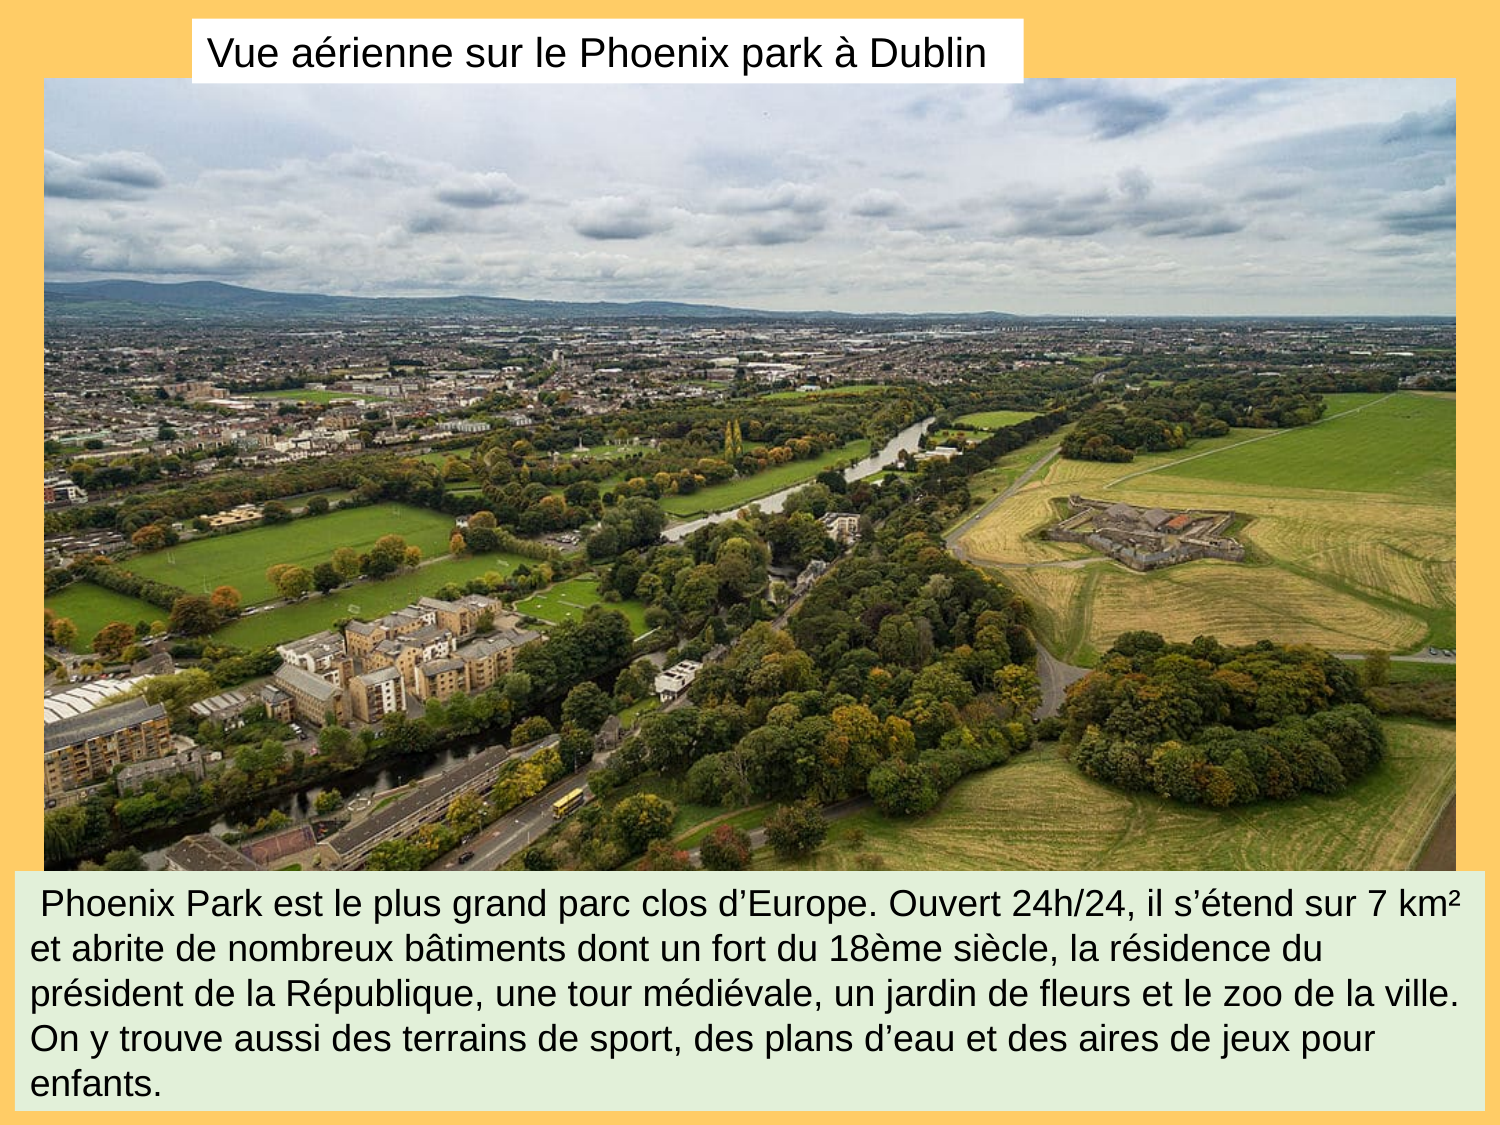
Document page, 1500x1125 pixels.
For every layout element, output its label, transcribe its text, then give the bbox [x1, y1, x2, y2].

picture [44, 78, 1456, 872]
text_box Phoenix Park est le plus grand parc clos d’Europe. Ouvert 24h/24, il s’étend sur 7 km² et abrite de nombreux bâtiments dont un fort du 18ème siècle, la résidence du président de la République, une tour médiévale, un jardin de fleurs et le zoo de la ville. On y trouve aussi des terrains de sport, des plans d’eau et des aires de jeux pour enfants. [14, 871, 1485, 1111]
text_box Vue aérienne sur le Phoenix park à Dublin [192, 18, 1024, 78]
